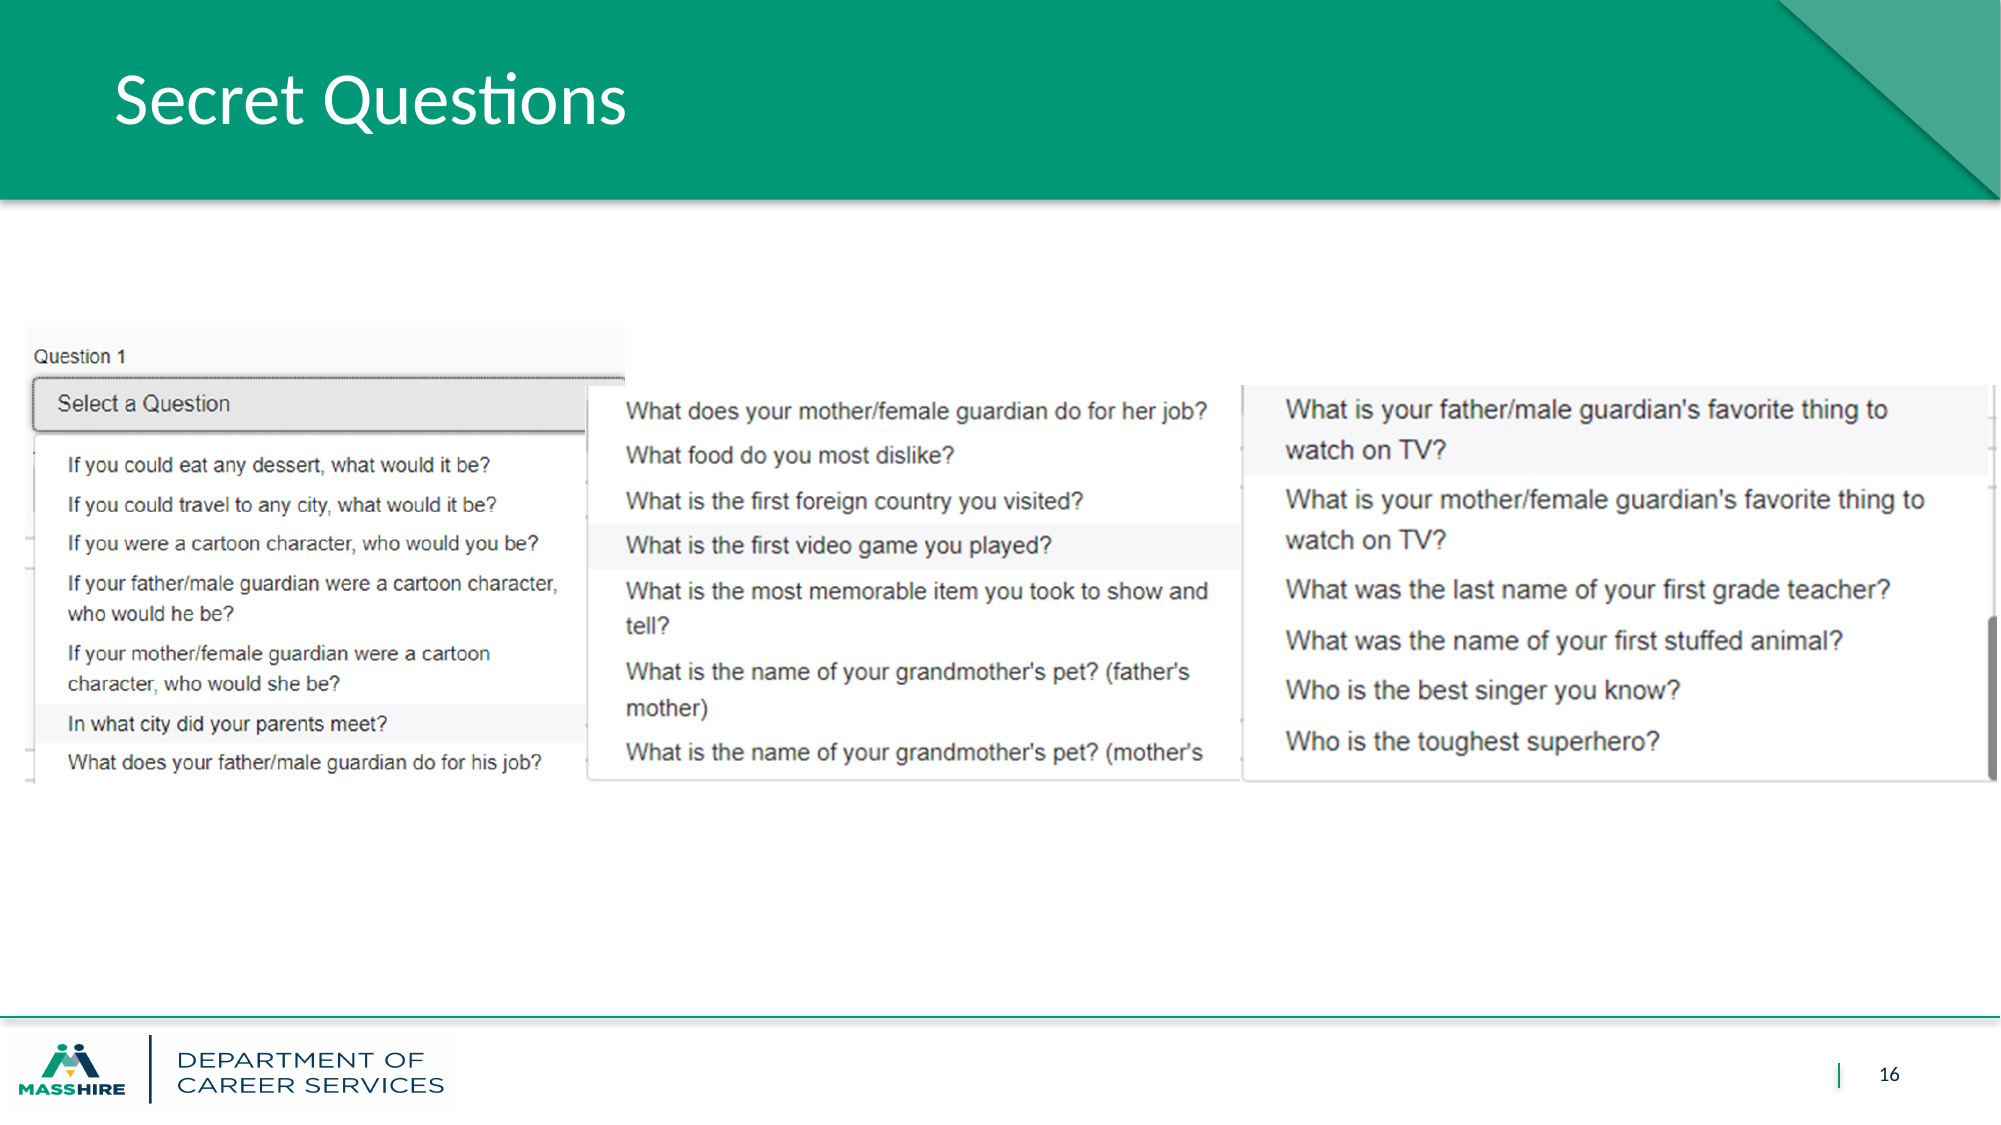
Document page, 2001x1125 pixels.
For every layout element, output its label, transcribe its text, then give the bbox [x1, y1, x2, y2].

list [584, 385, 1238, 784]
picture [1239, 306, 1997, 824]
picture [8, 1031, 455, 1109]
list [25, 327, 626, 784]
slide_number 16 [1835, 1042, 1900, 1103]
title Secret Questions [99, 22, 1660, 178]
